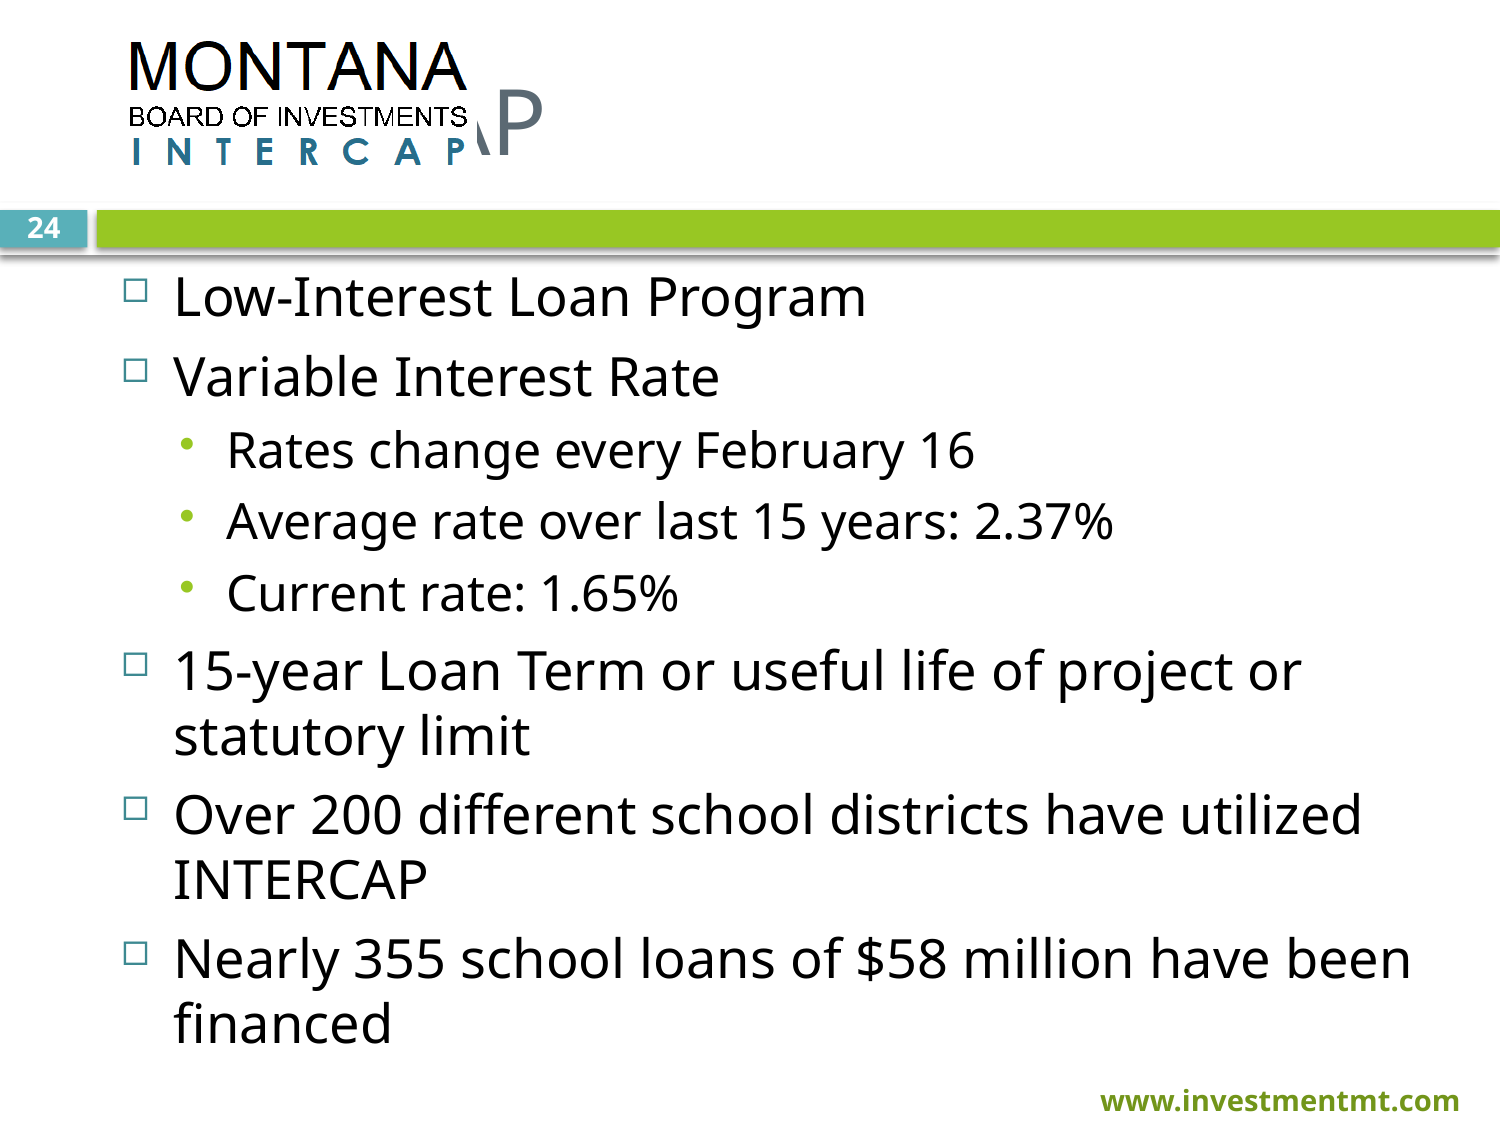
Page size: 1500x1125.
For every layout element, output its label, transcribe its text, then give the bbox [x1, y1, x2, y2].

slide_number 24 [0, 208, 88, 249]
text_box www.investmentmt.com [1000, 1049, 1476, 1125]
picture [112, 23, 478, 176]
title INTERCAP [100, 37, 1438, 200]
list Low-Interest Loan Program Variable Interest Rate Rates change every February 16 Average rate over last 15 years: 2.37% Current rate: 1.65% 15-year Loan Term or useful life of project or statutory limit Over 200 different school districts have utilized INTERCAP Nearly 355 school loans of $58 million have been financed [106, 254, 1494, 965]
